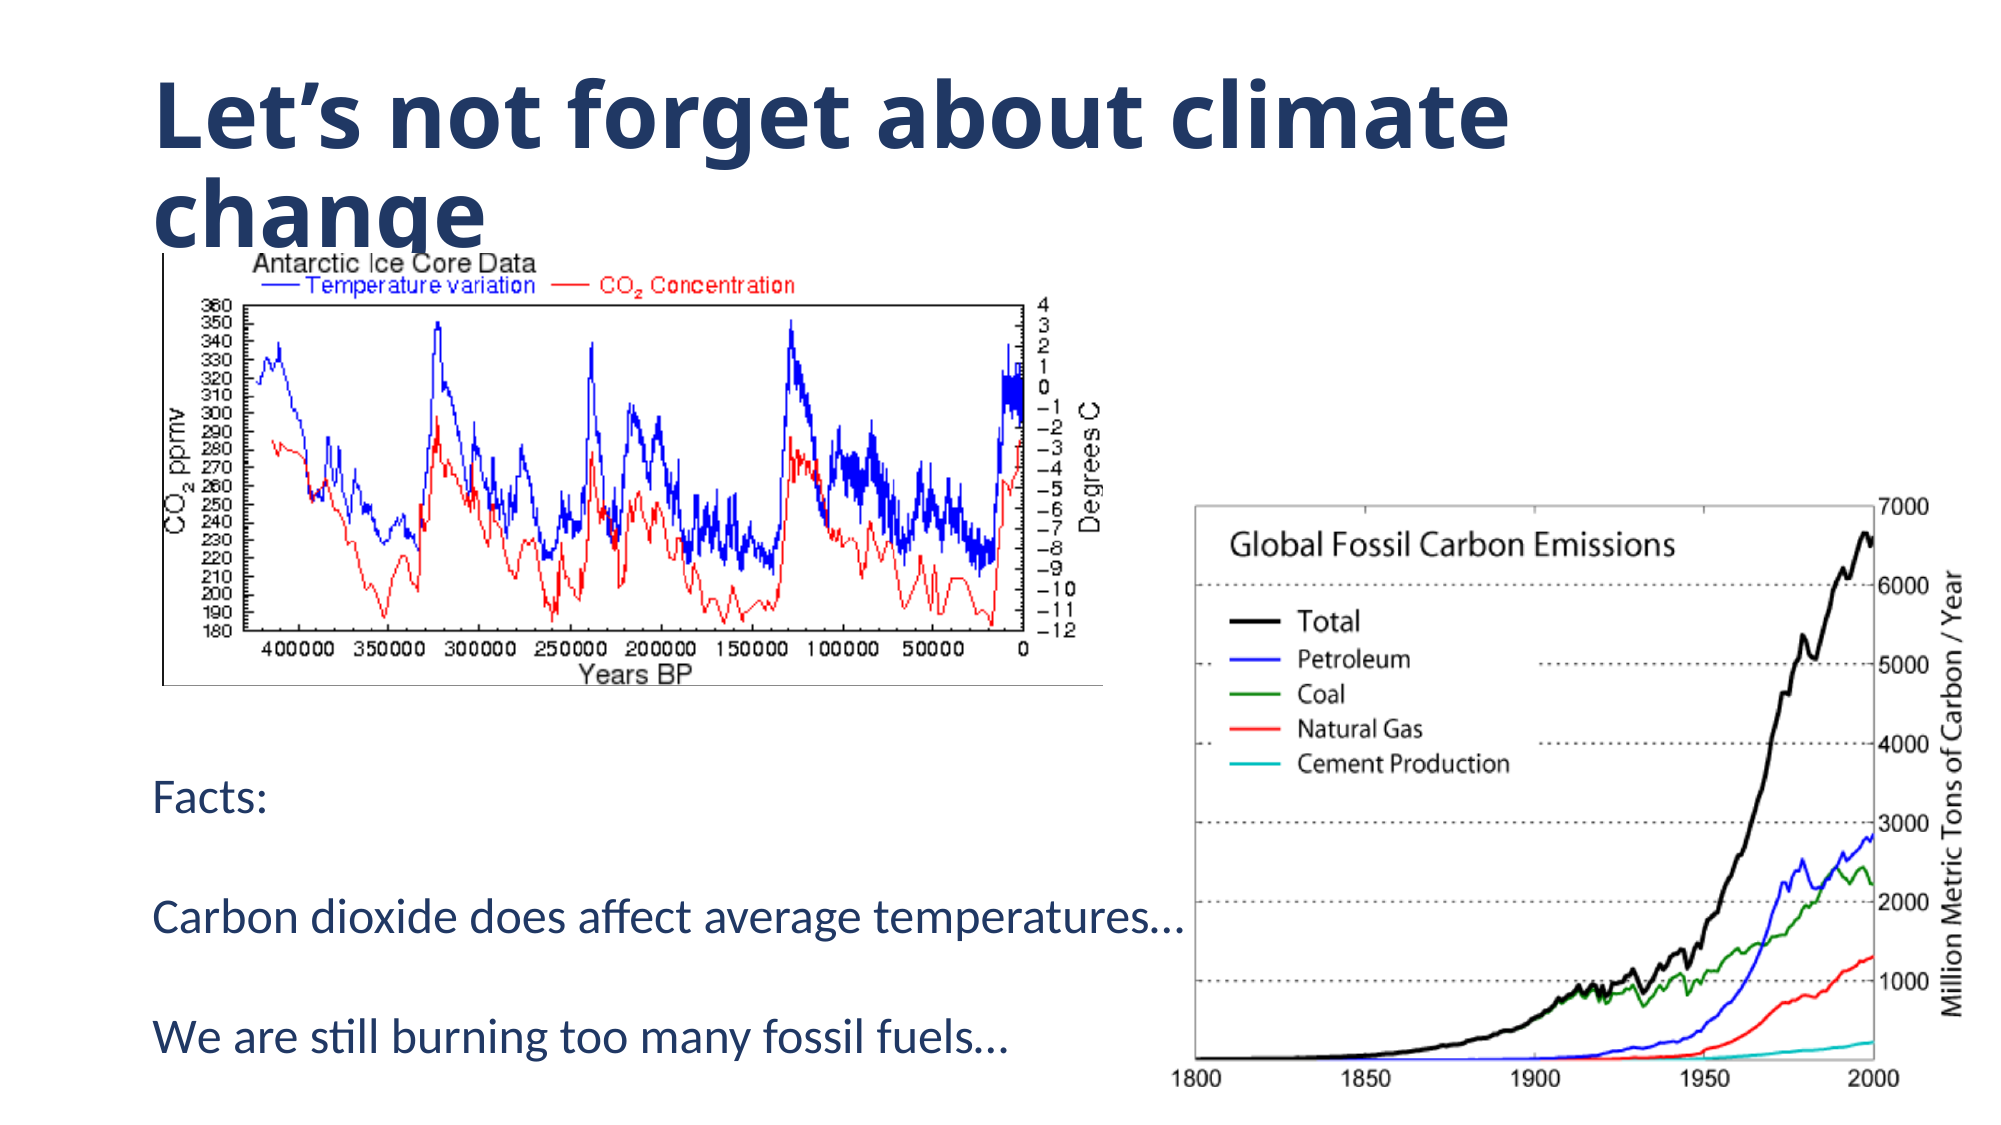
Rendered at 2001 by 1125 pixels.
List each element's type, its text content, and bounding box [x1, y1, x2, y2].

title Let’s not forget about climate change [137, 59, 1863, 278]
picture [162, 253, 1103, 686]
text_box Facts: Carbon dioxide does affect average temperatures… We are still burning too many fossil fuels… [137, 756, 1384, 1122]
picture [1167, 490, 1965, 1091]
